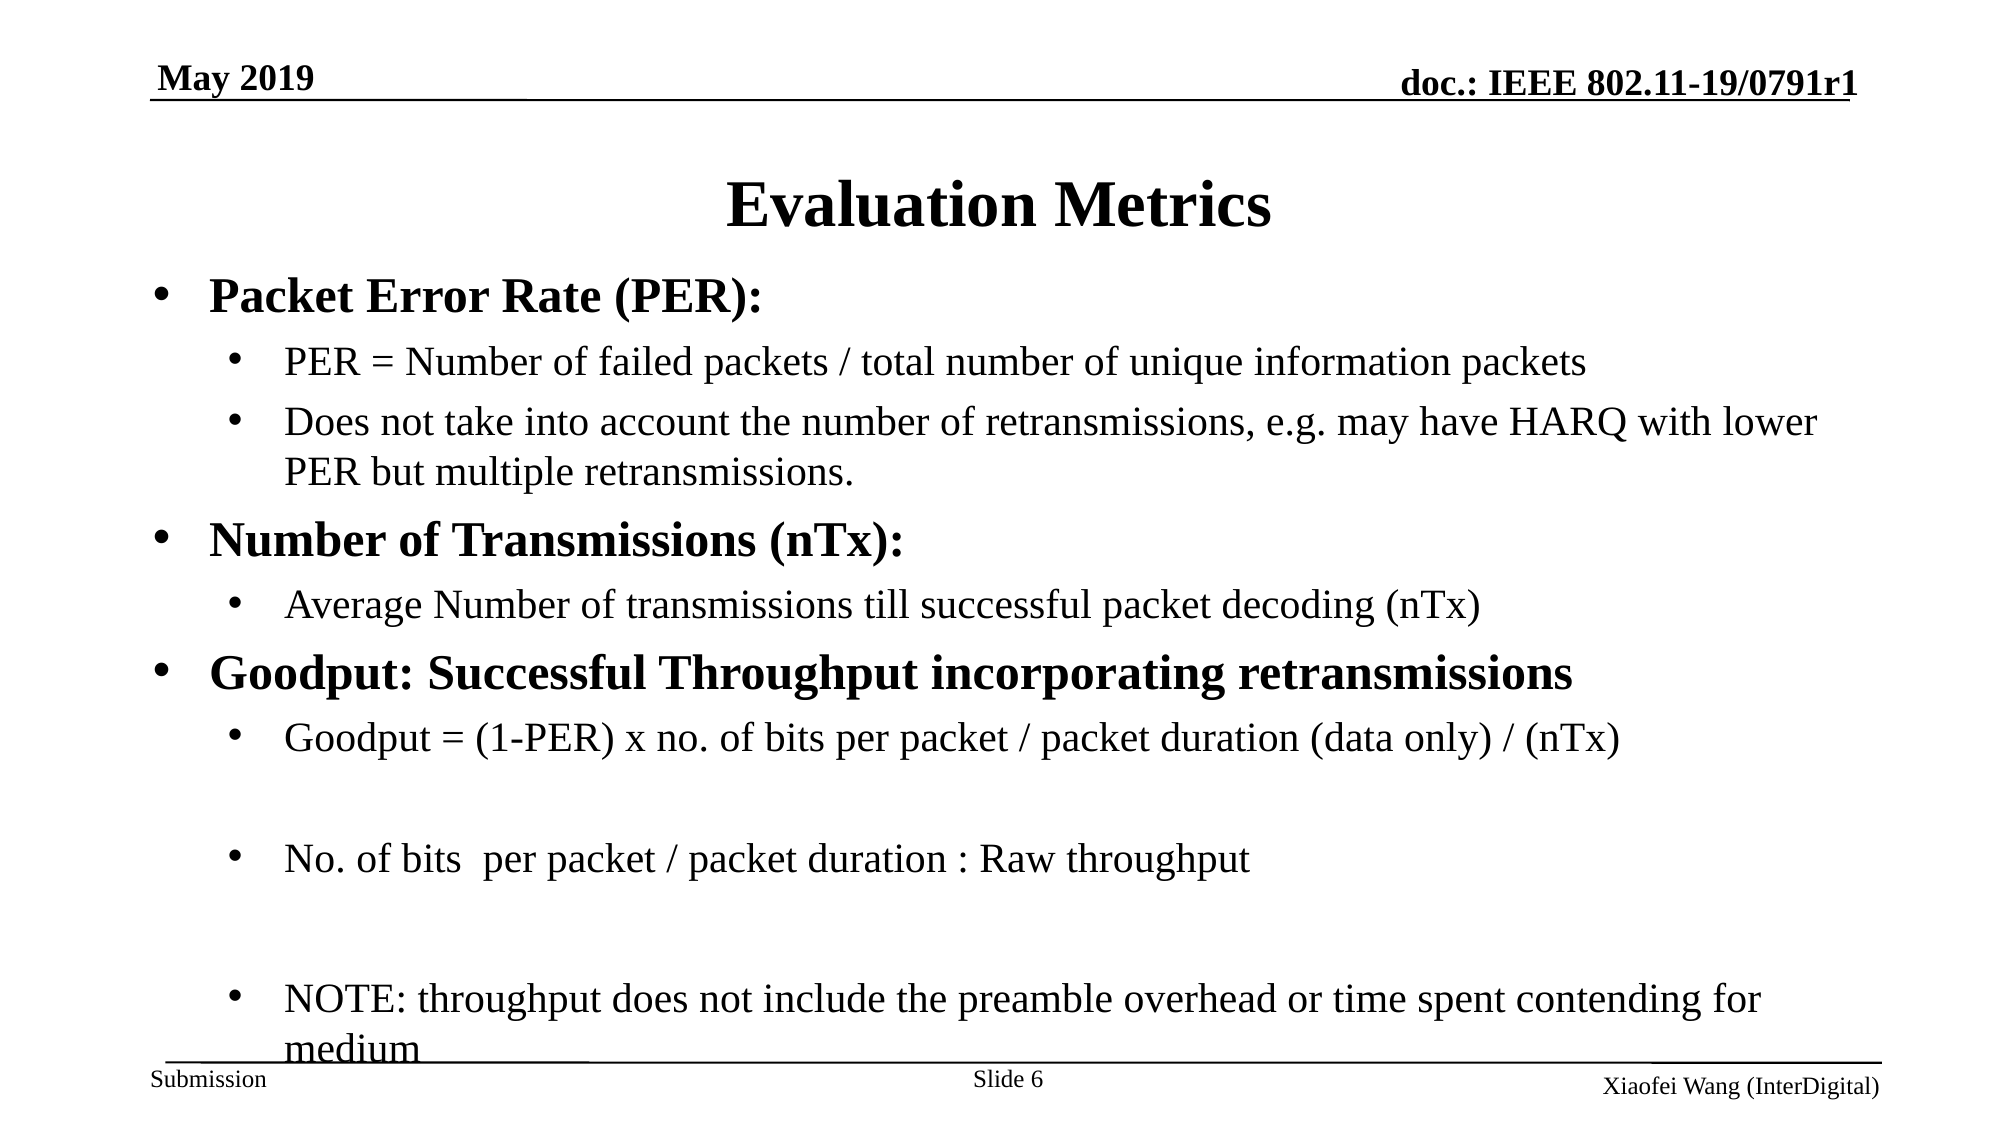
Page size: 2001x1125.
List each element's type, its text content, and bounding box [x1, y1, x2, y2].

list Packet Error Rate (PER): PER = Number of failed packets / total number of unique information packets Does not take into account the number of retransmissions, e.g. may have HARQ with lower PER but multiple retransmissions. Number of Transmissions (nTx): Average Number of transmissions till successful packet decoding (nTx) Goodput: Successful Throughput incorporating retransmissions Goodput = (1-PER) x no. of bits per packet / packet duration (data only) / (nTx) No. of bits per packet / packet duration : Raw throughput NOTE: throughput does not include the preamble overhead or time spent contending for medium [137, 255, 1838, 931]
title Evaluation Metrics [149, 112, 1850, 288]
slide_number Slide 6 [950, 1061, 1067, 1123]
